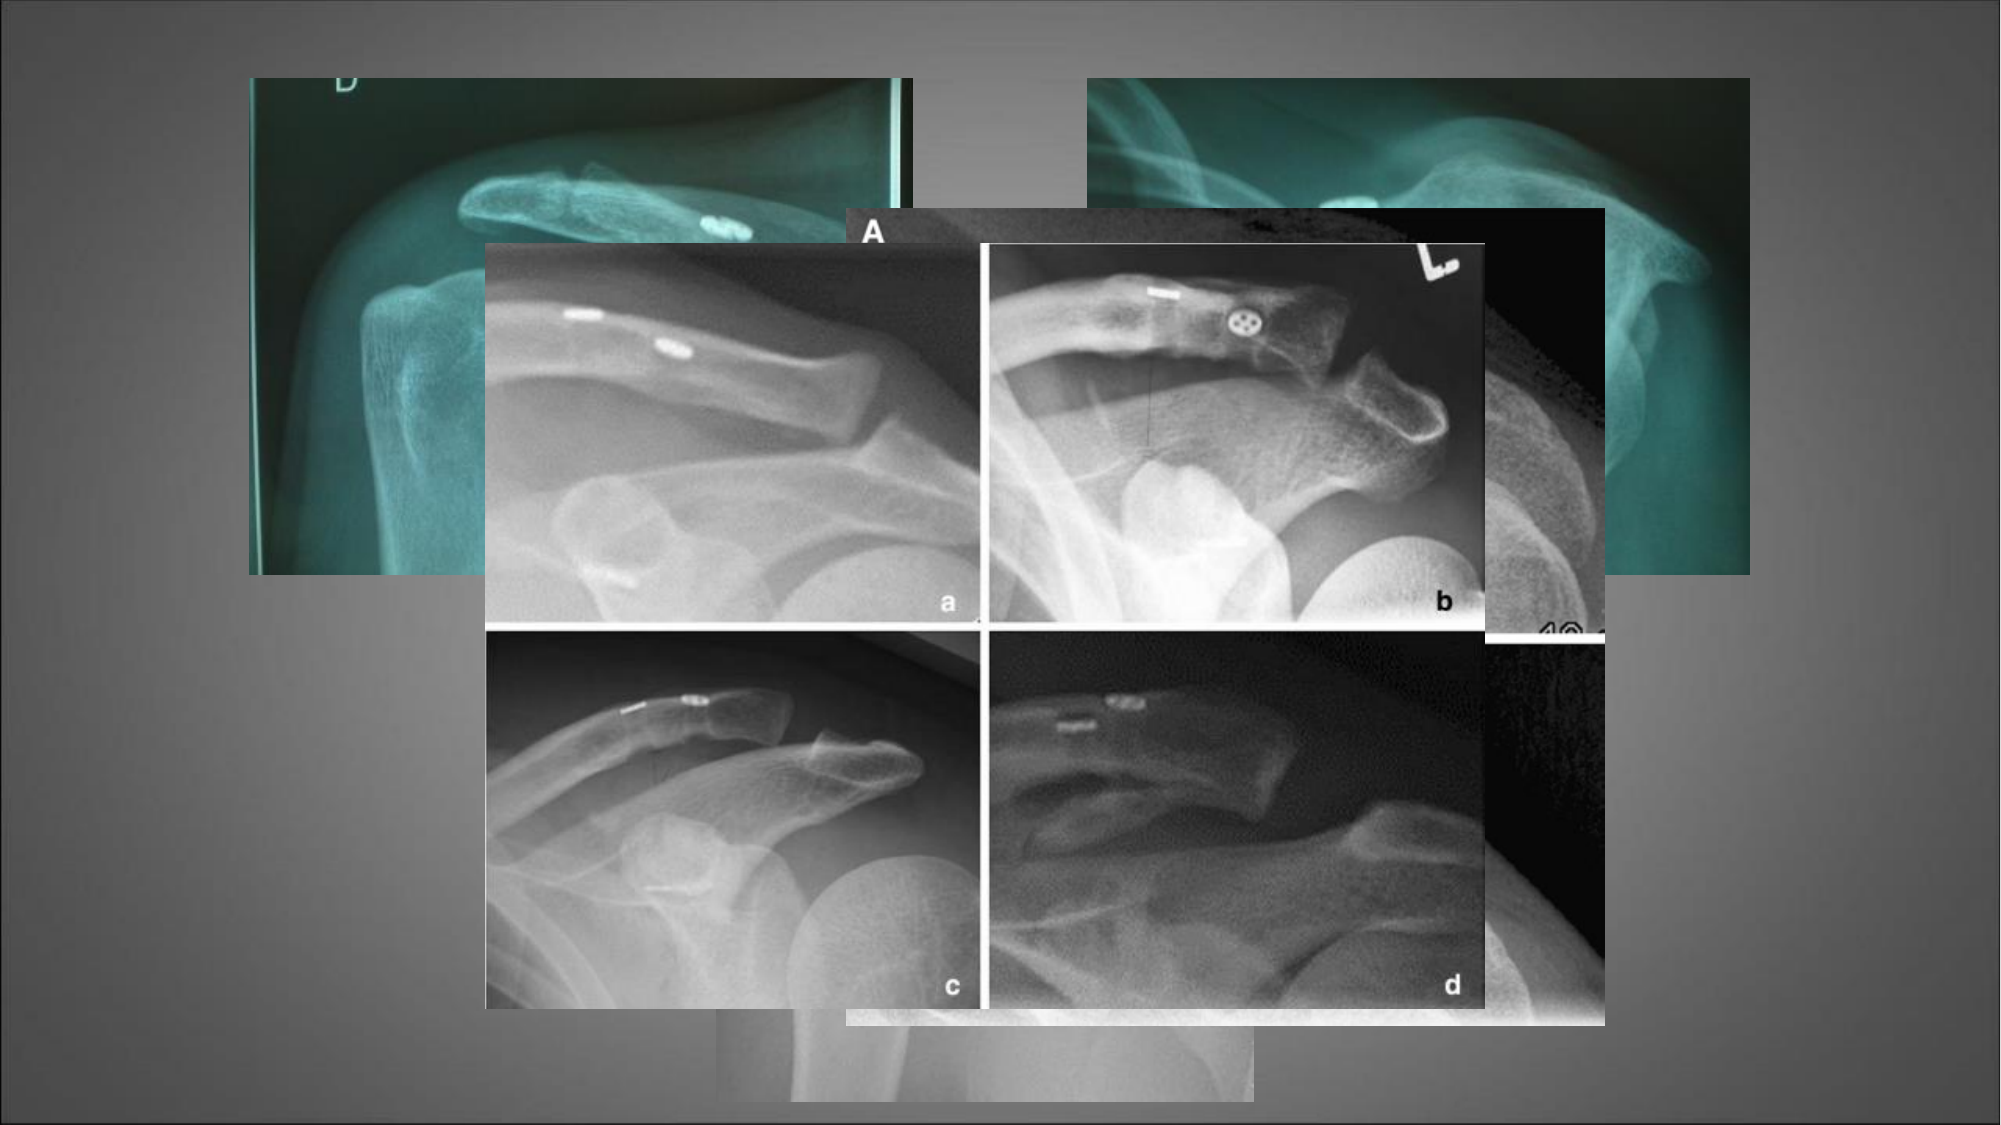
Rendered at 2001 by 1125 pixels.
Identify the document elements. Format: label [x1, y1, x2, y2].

picture [0, 0, 2001, 1125]
list [1087, 77, 1751, 576]
list [249, 77, 913, 576]
